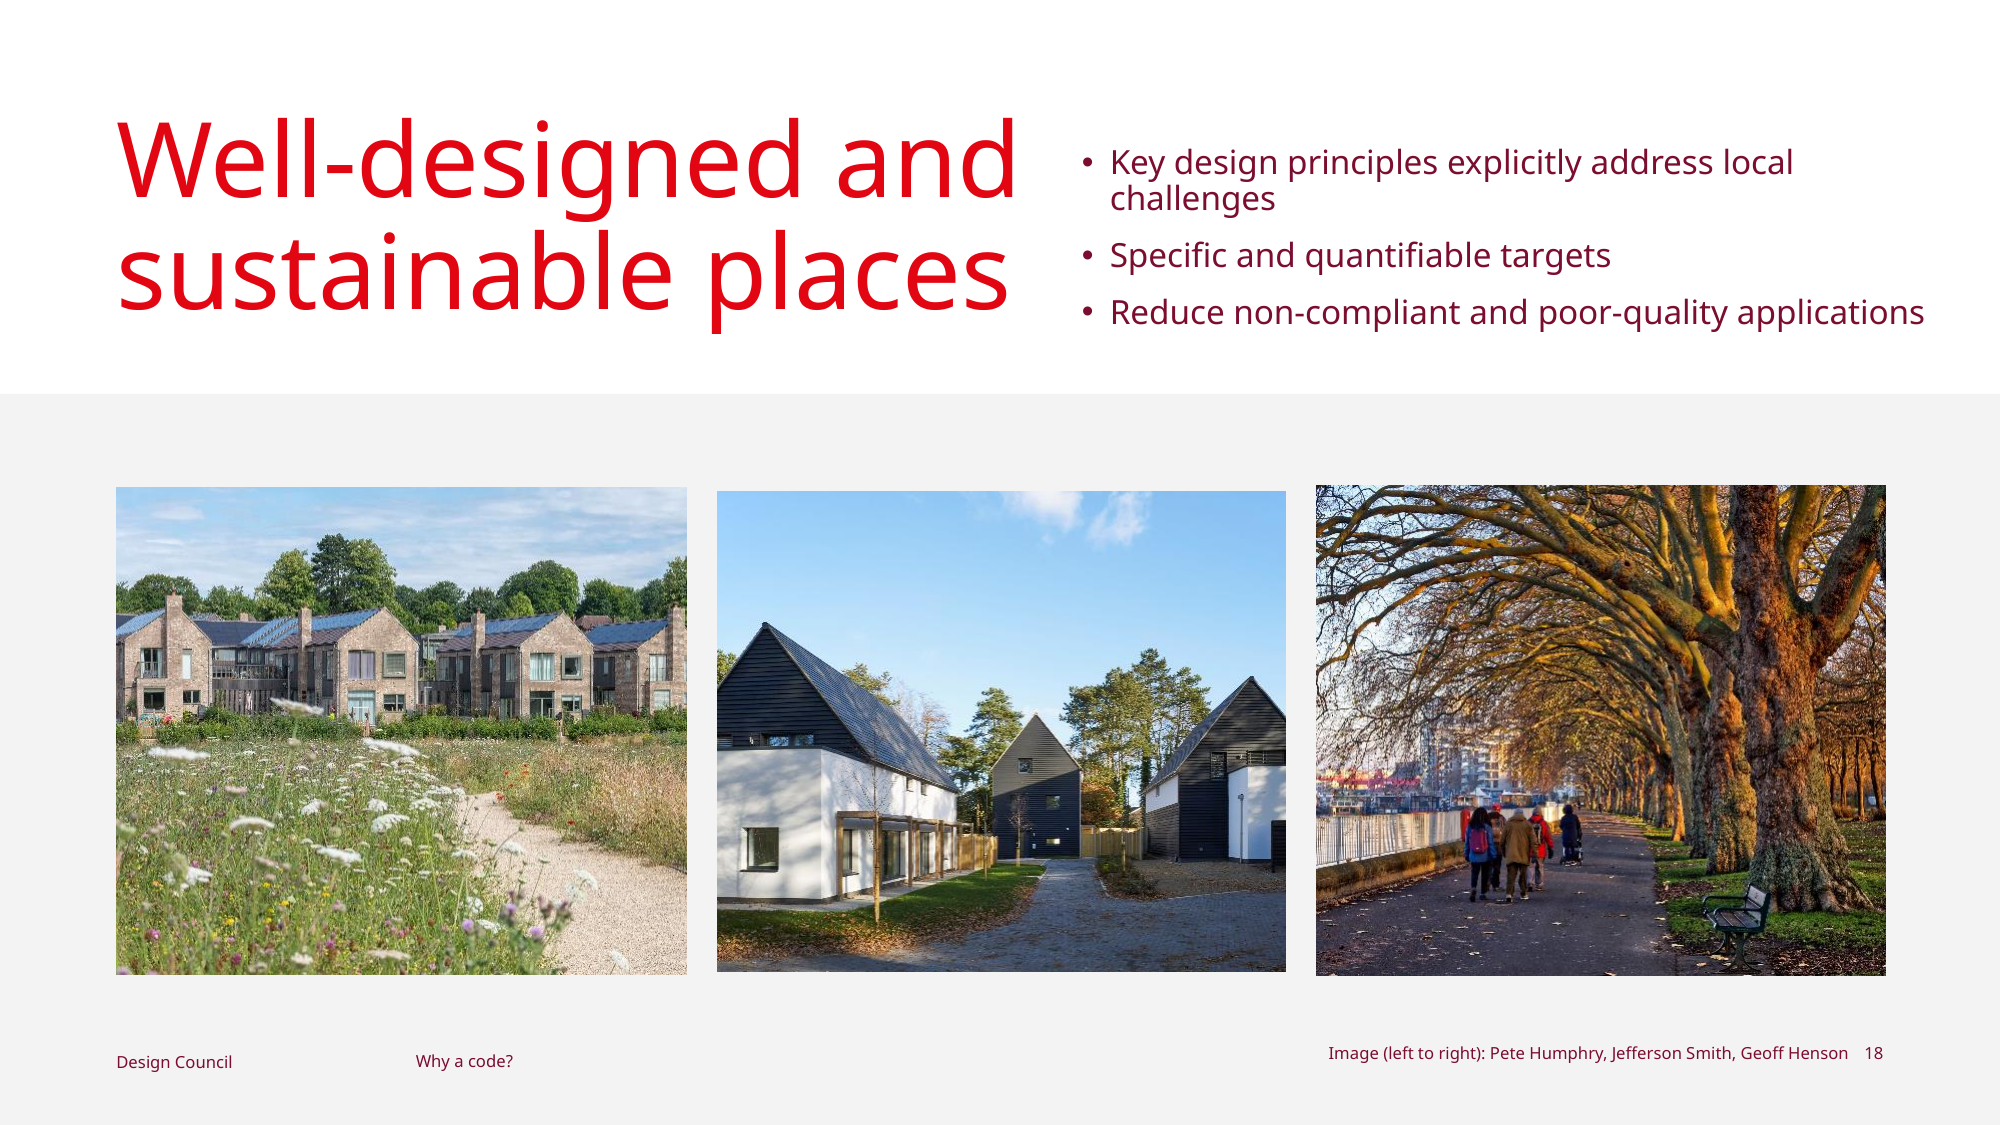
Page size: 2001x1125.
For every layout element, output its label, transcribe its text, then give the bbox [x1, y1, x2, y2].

picture [1316, 485, 1886, 976]
picture [717, 485, 1286, 972]
text_box [0, 393, 2000, 1125]
footer Why a code? [415, 1050, 986, 1075]
text_box Design Council [116, 1052, 686, 1076]
text_box Well-designed and sustainable places [116, 107, 1038, 336]
list Key design principles explicitly address local challenges Specific and quantifiable targets Reduce non-compliant and poor-quality applications [1081, 146, 1934, 315]
picture [116, 487, 687, 975]
text_box Image (left to right): Pete Humphry, Jefferson Smith, Geoff Henson [1328, 1042, 1899, 1076]
